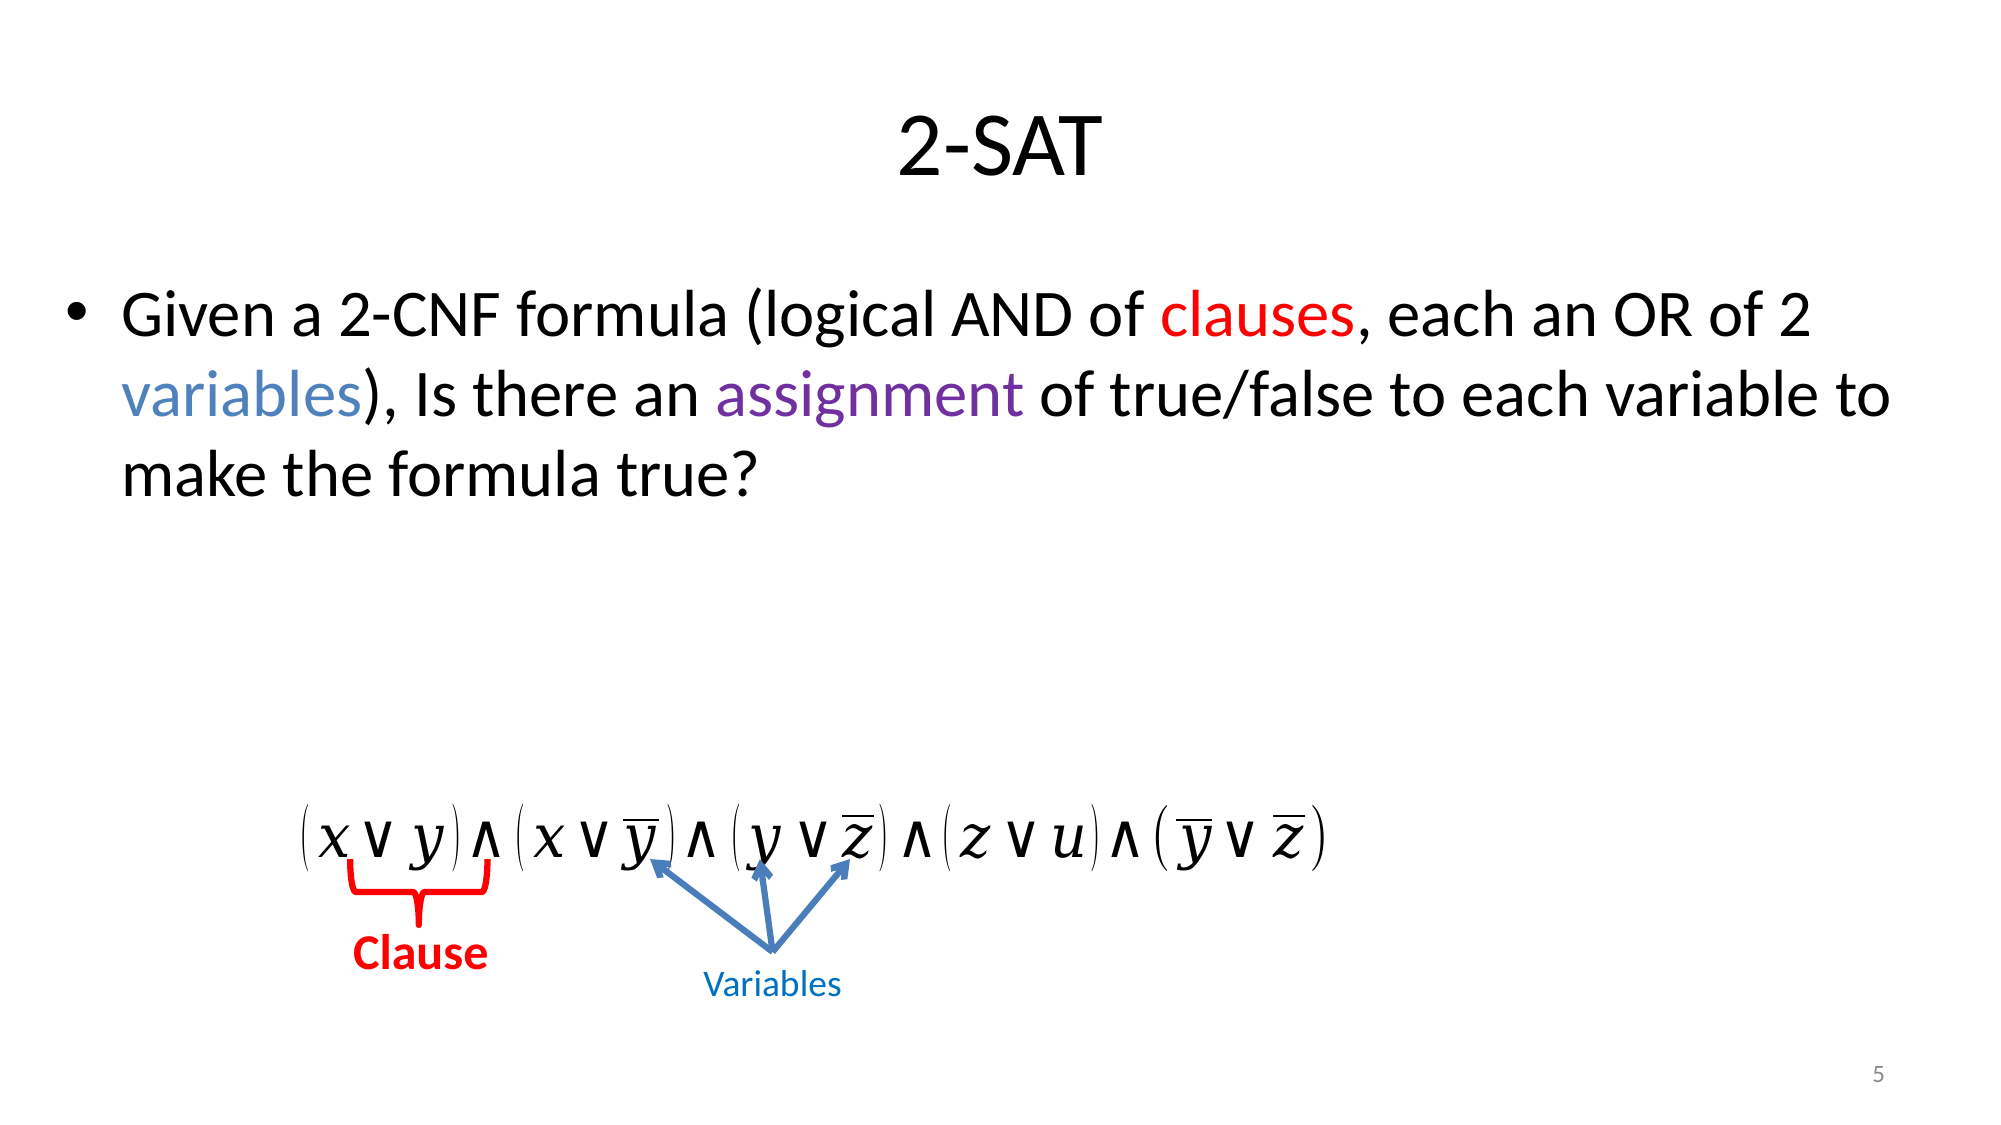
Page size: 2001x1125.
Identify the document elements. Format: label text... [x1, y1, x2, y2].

slide_number 5 [1433, 1042, 1900, 1103]
text_box Clause [338, 911, 504, 987]
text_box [649, 858, 758, 953]
text_box [349, 859, 489, 926]
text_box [772, 858, 851, 953]
title 2-SAT [99, 45, 1900, 233]
list Given a 2-CNF formula (logical AND of clauses, each an OR of 2 variables), Is there an assignment of true/false to each variable to make the formula true? [50, 262, 1950, 800]
text_box Variables [688, 951, 857, 1012]
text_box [759, 858, 771, 953]
